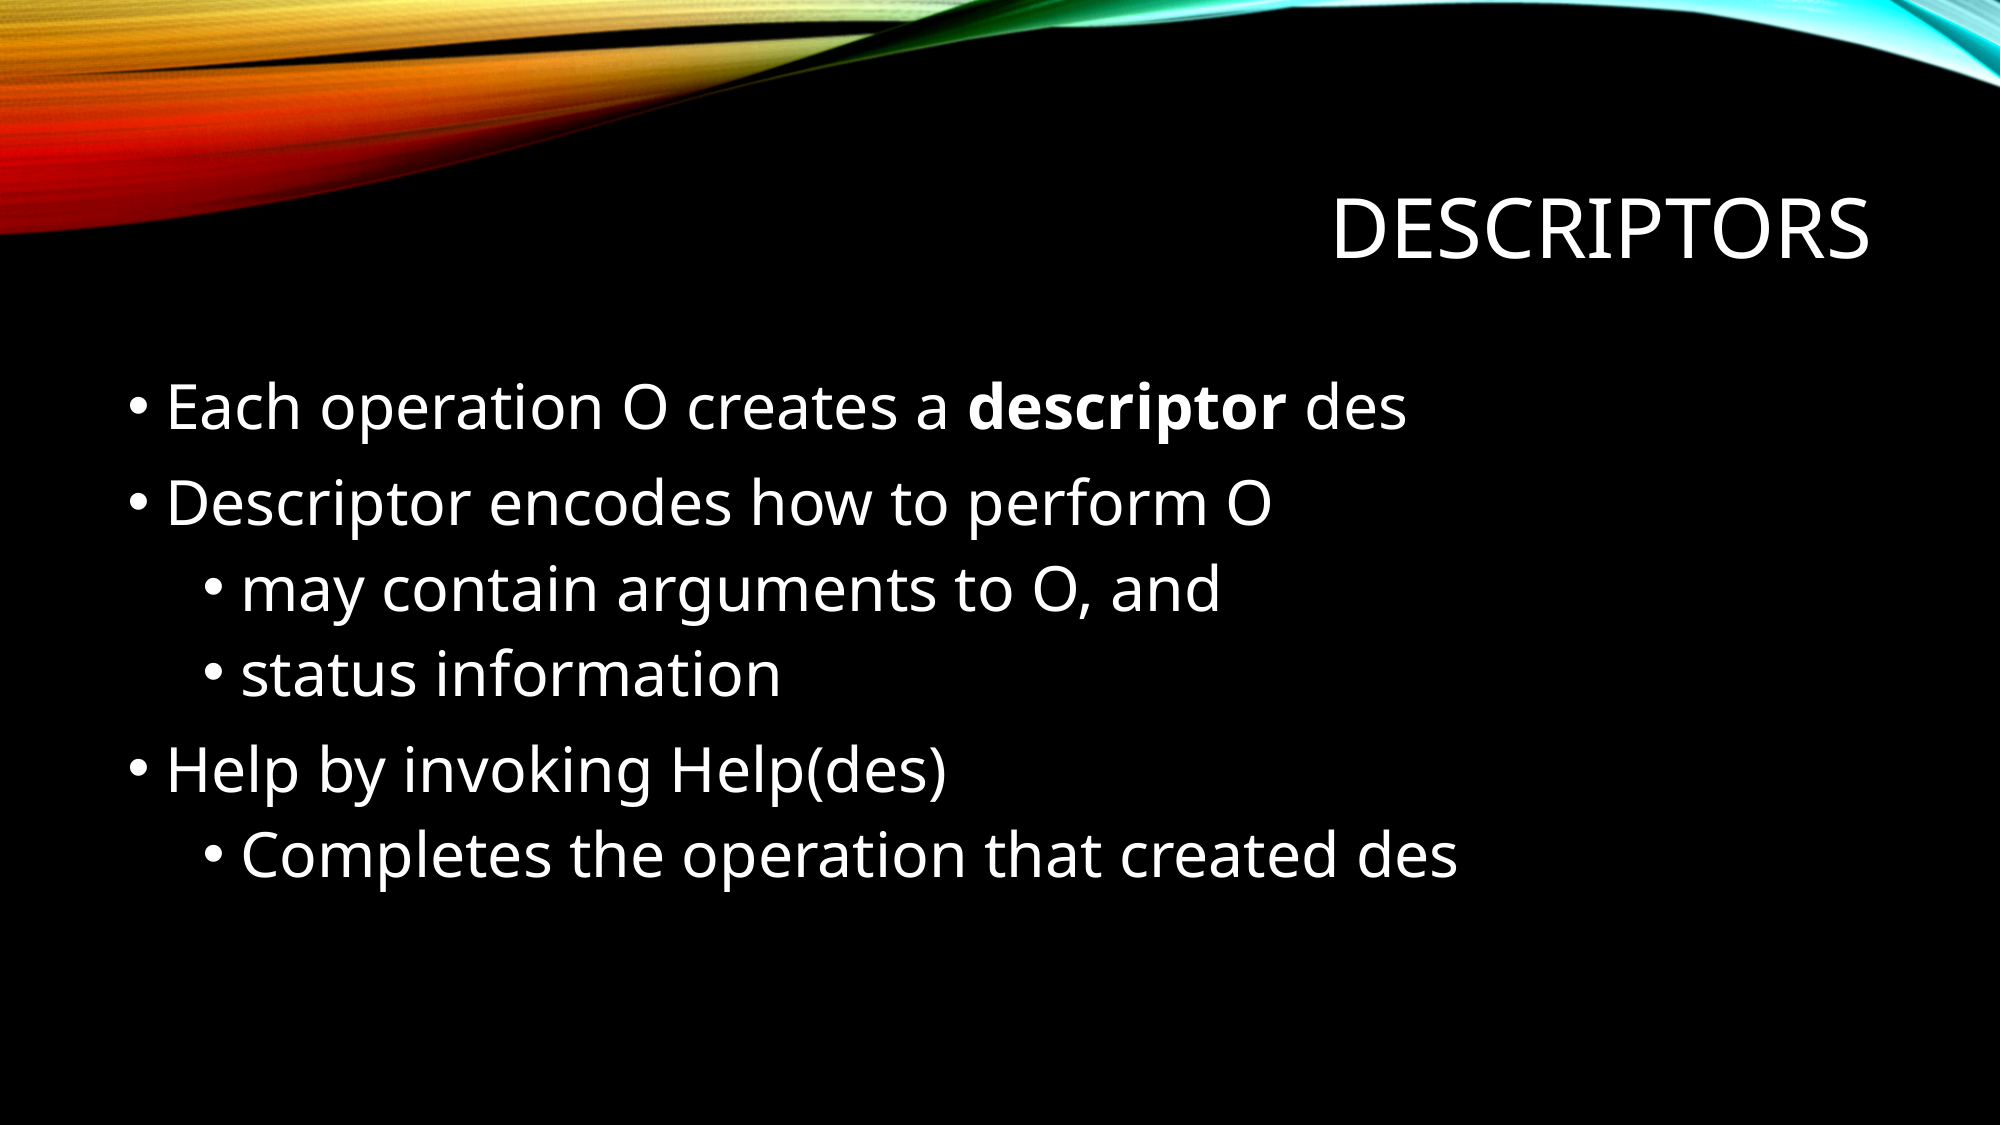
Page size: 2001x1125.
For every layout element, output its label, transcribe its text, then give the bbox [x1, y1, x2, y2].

picture [0, 0, 2000, 237]
title Descriptors [474, 125, 1888, 338]
list Each operation O creates a descriptor des Descriptor encodes how to perform O may contain arguments to O, and status information Help by invoking Help(des) Completes the operation that created des [112, 360, 1888, 1021]
